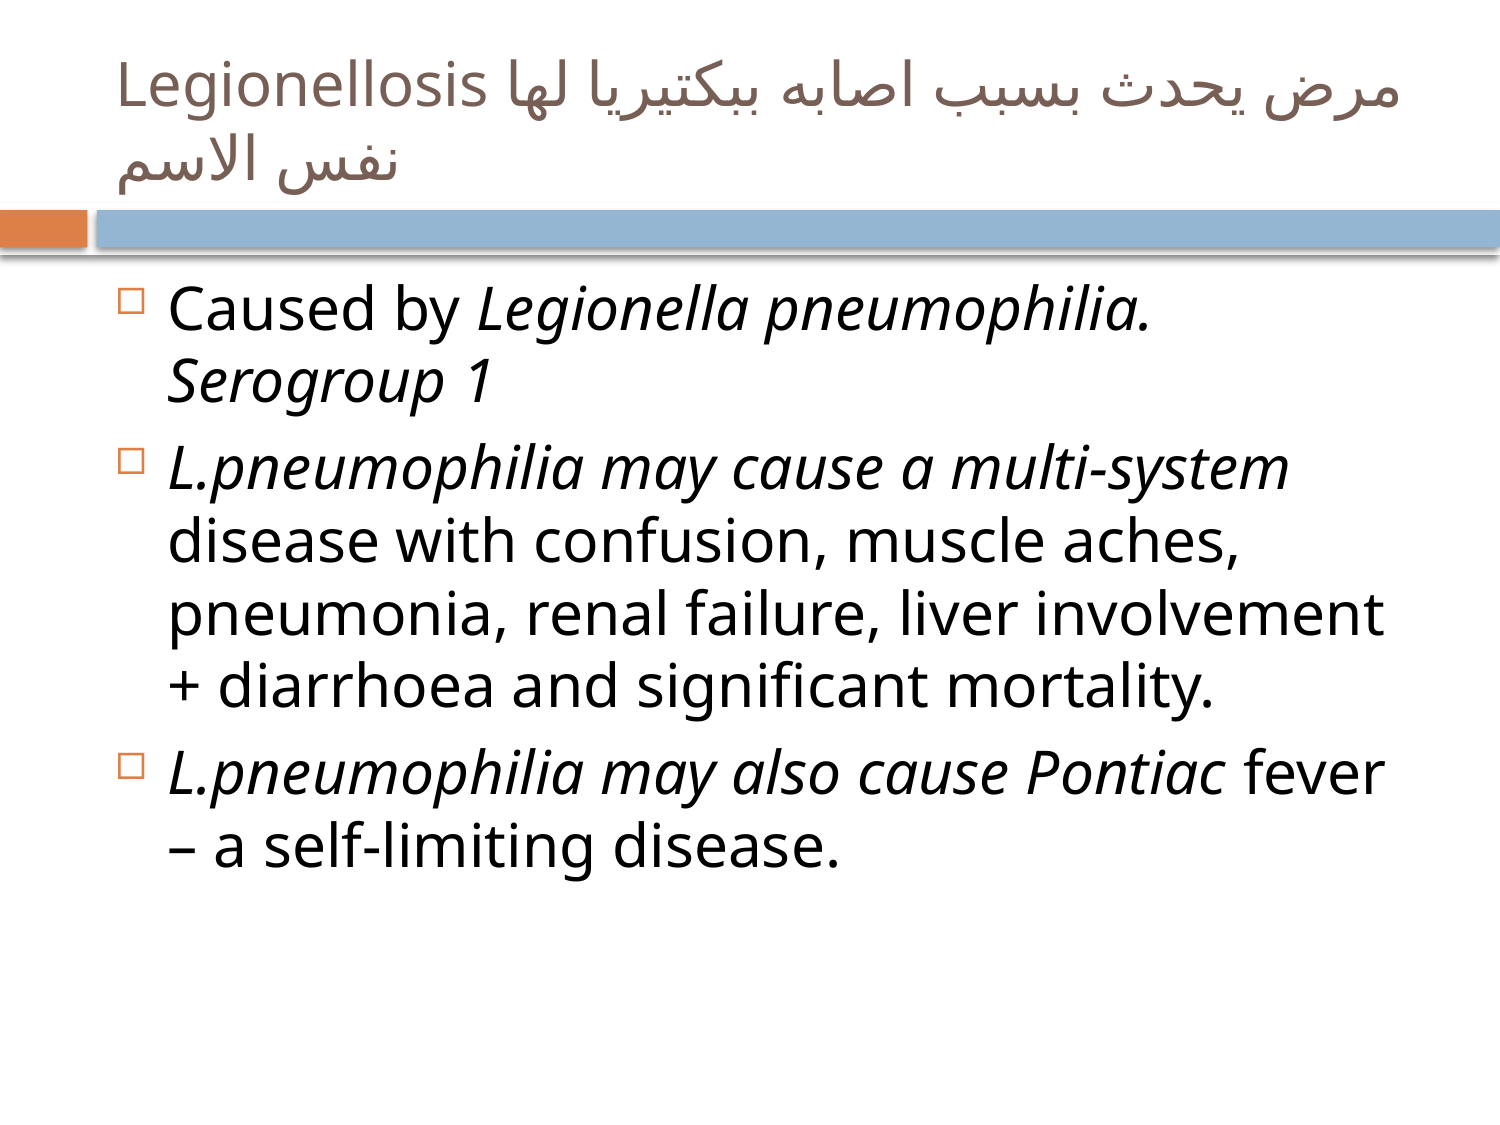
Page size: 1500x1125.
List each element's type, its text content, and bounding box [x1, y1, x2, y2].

title Legionellosis مرض يحدث بسبب اصابه ببكتيريا لها نفس الاسم [100, 37, 1438, 200]
list Caused by Legionella pneumophilia. Serogroup 1 L.pneumophilia may cause a multi-system disease with confusion, muscle aches, pneumonia, renal failure, liver involvement + diarrhoea and significant mortality. L.pneumophilia may also cause Pontiac fever – a self-limiting disease. [100, 262, 1438, 1000]
